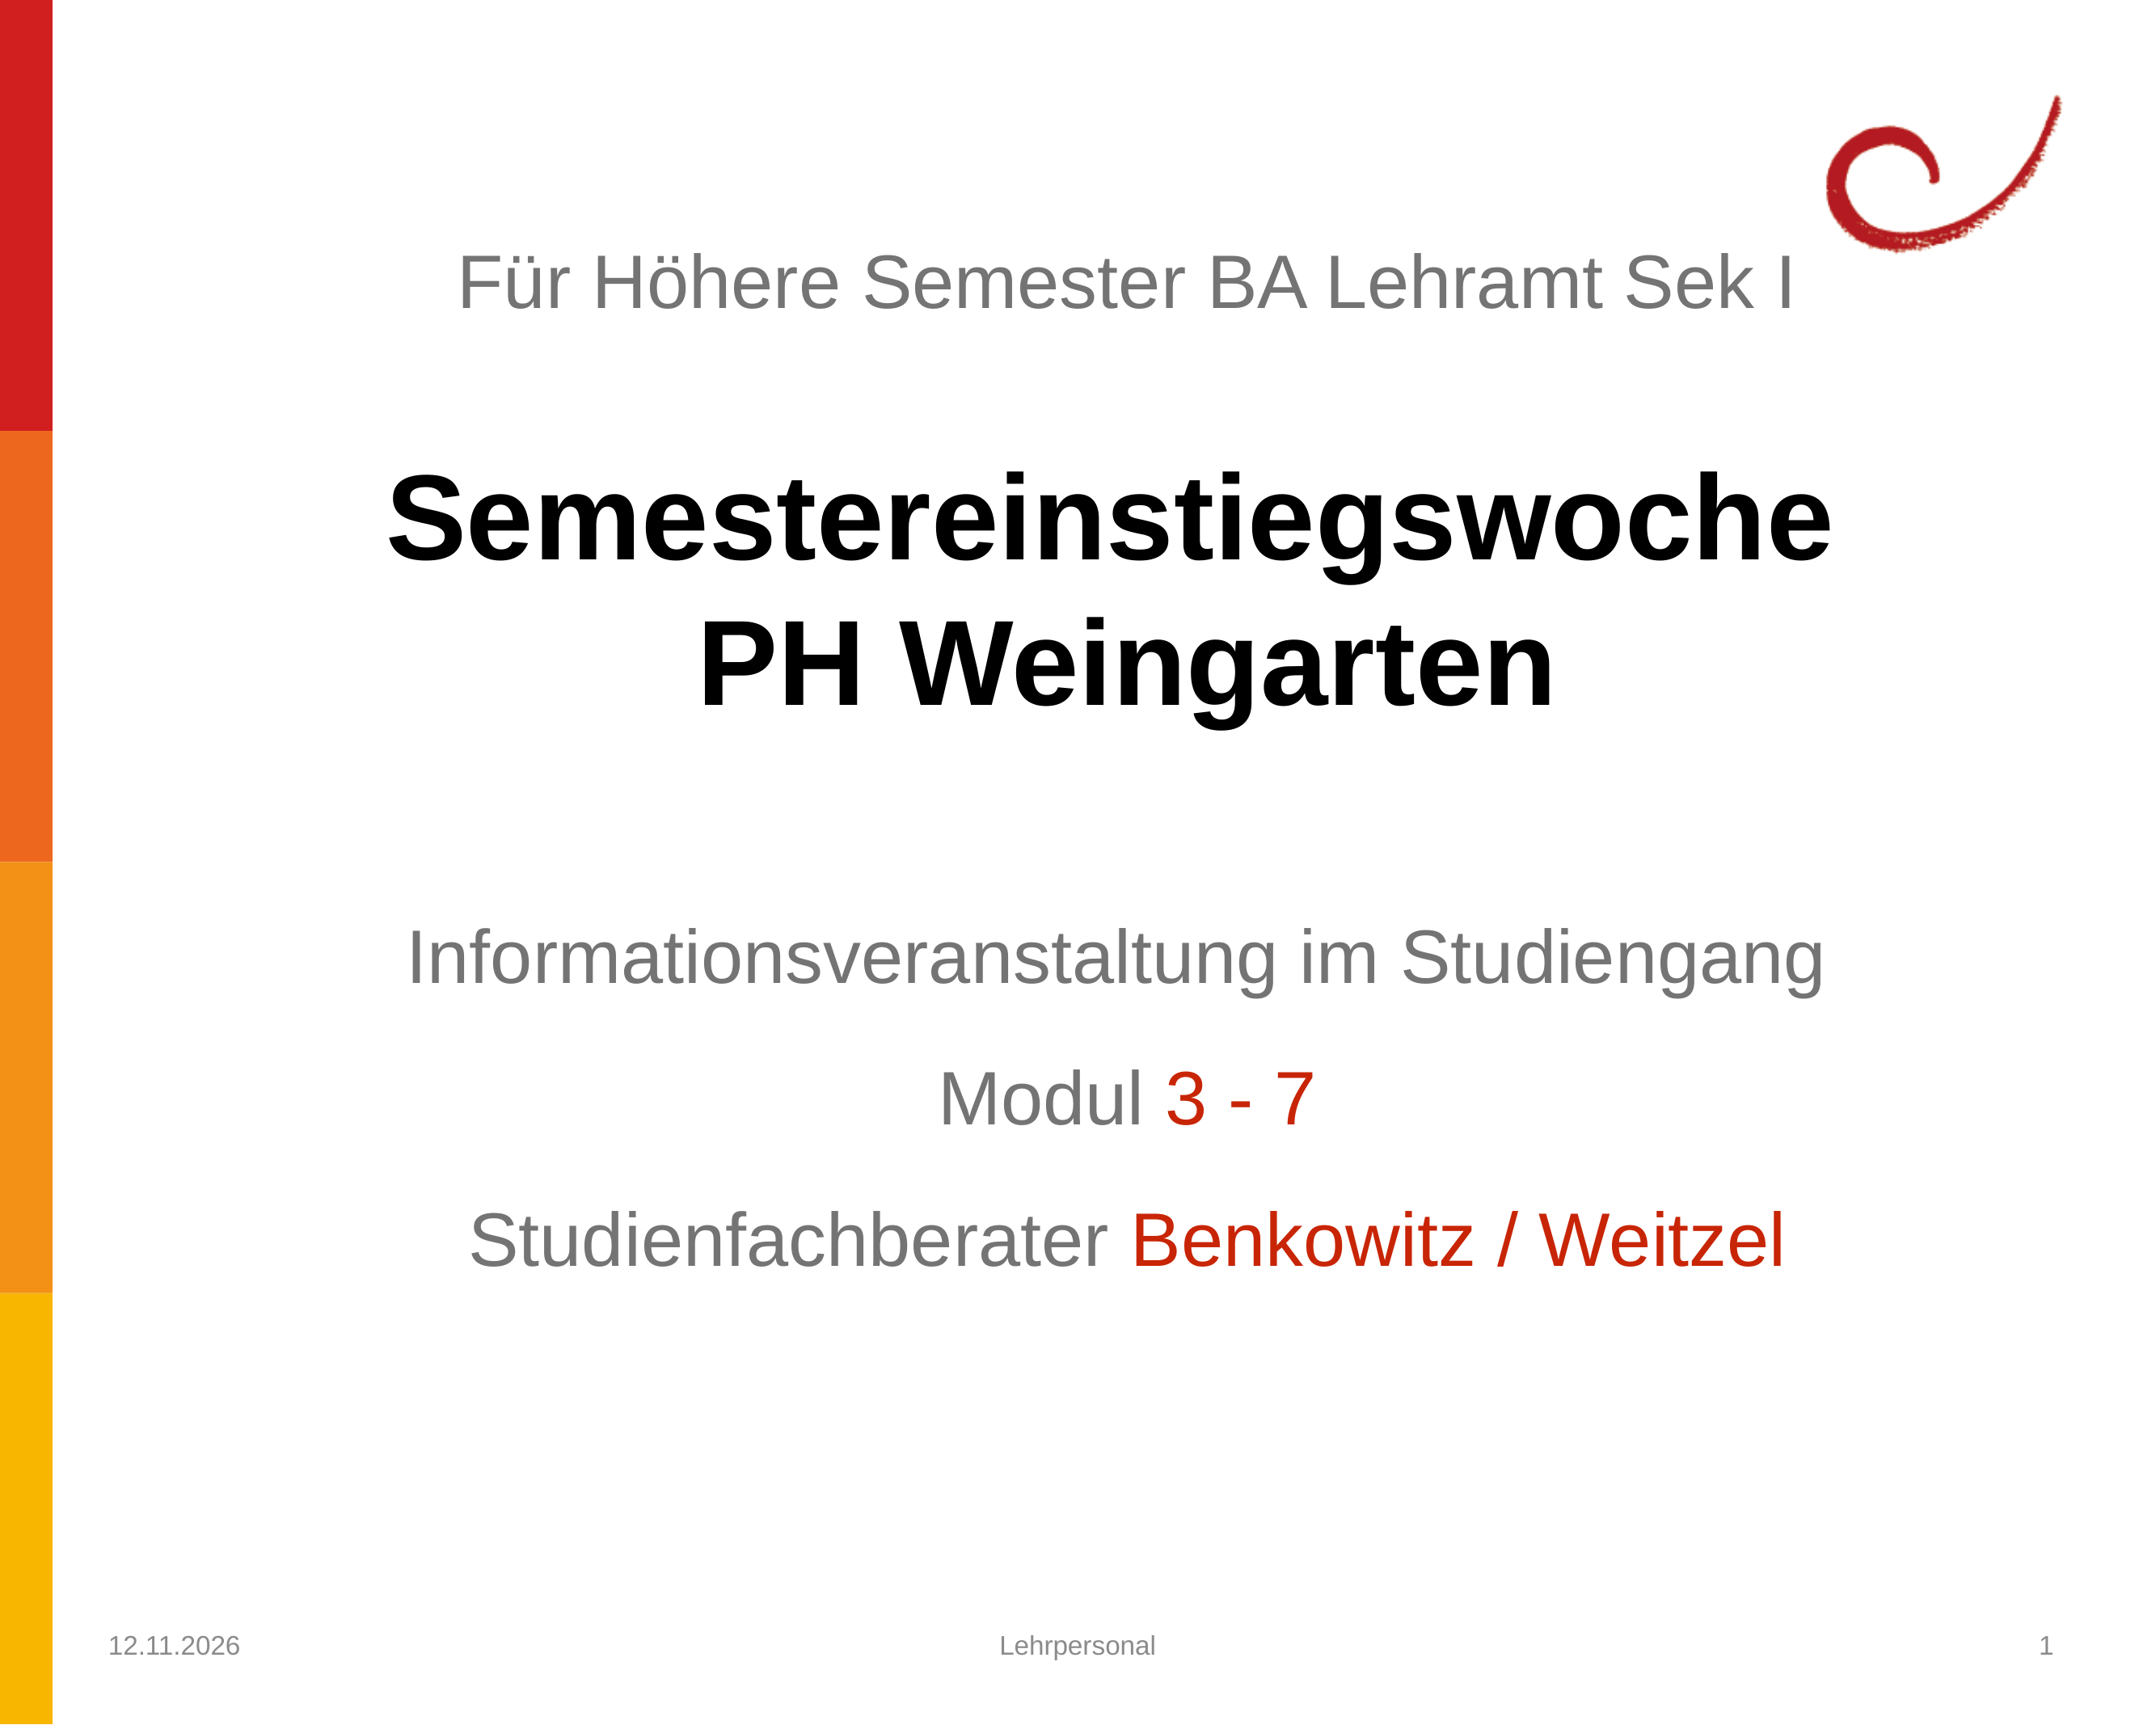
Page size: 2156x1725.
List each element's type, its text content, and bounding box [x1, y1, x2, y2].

list Semestereinstiegswoche PH Weingarten [191, 245, 2064, 737]
text_box Für Höhere Semester BA Lehramt Sek I [192, 226, 2064, 365]
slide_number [95, 1598, 581, 1690]
footer Lehrpersonal [714, 1598, 1442, 1690]
list Informationsveranstaltung im Studiengang Modul 3 - 7 Studienfachberater Benkowitz / Weitzel [191, 900, 2064, 1263]
picture [1751, 53, 2139, 298]
slide_number 1 [1522, 1598, 2066, 1690]
